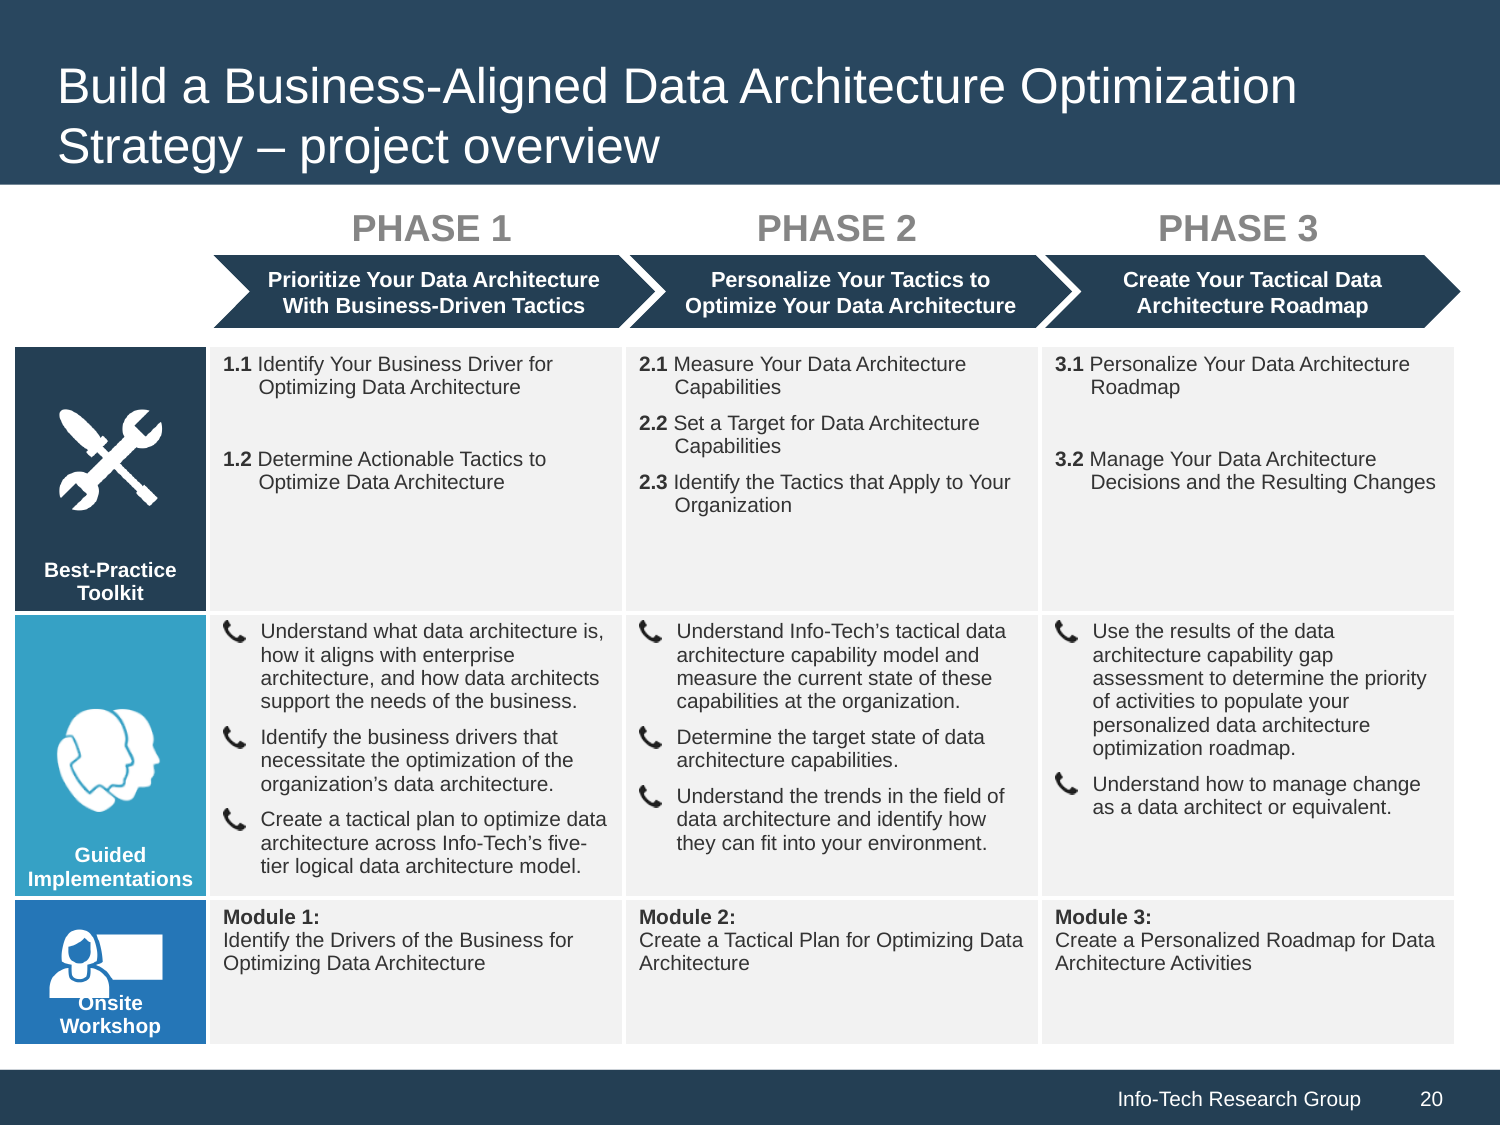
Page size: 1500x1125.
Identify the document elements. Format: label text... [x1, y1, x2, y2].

table_cell Use the results of the data architecture capability gap assessment to determine the priority of activities to populate your personalized data architecture optimization roadmap. Understand how to manage change as a data architect or equivalent. [1042, 615, 1454, 896]
text_box PHASE 3 [1101, 196, 1376, 257]
table_cell Guided Implementations [15, 615, 206, 896]
title Build a Business-Aligned Data Architecture Optimization Strategy – project overview [41, 41, 1457, 187]
table_cell Module 2: Create a Tactical Plan for Optimizing Data Architecture [626, 900, 1038, 1044]
table_cell Understand what data architecture is, how it aligns with enterprise architecture, and how data architects support the needs of the business. Identify the business drivers that necessitate the optimization of the organization’s data architecture. Create a tactical plan to optimize data architecture across Info-Tech’s five-tier logical data architecture model. [210, 615, 622, 896]
picture [639, 785, 662, 808]
table_cell Understand Info-Tech’s tactical data architecture capability model and measure the current state of these capabilities at the organization. Determine the target state of data architecture capabilities. Understand the trends in the field of data architecture and identify how they can fit into your environment. [626, 615, 1038, 896]
table_header Best-Practice Toolkit [15, 347, 206, 611]
picture [17, 368, 198, 548]
table_header 3.1 Personalize Your Data Architecture Roadmap 3.2 Manage Your Data Architecture Decisions and the Resulting Changes [1042, 347, 1454, 611]
picture [223, 726, 246, 749]
picture [223, 808, 246, 831]
picture [1055, 620, 1078, 643]
table_cell Onsite Workshop [15, 900, 206, 1044]
picture [639, 726, 662, 749]
picture [639, 620, 662, 643]
text_box Personalize Your Tactics to Optimize Your Data Architecture [627, 252, 1075, 331]
picture [46, 922, 170, 1003]
text_box PHASE 1 [300, 196, 574, 257]
text_box Create Your Tactical Data Architecture Roadmap [1043, 252, 1463, 331]
picture [27, 688, 189, 833]
text_box Prioritize Your Data Architecture With Business-Driven Tactics [211, 252, 658, 331]
table_cell Module 1: Identify the Drivers of the Business for Optimizing Data Architecture [210, 900, 622, 1044]
table_header 2.1 Measure Your Data Architecture Capabilities 2.2 Set a Target for Data Architecture Capabilities 2.3 Identify the Tactics that Apply to Your Organization [626, 347, 1038, 611]
picture [1055, 772, 1078, 795]
picture [223, 620, 246, 643]
text_box PHASE 2 [700, 196, 974, 257]
table_cell Module 3: Create a Personalized Roadmap for Data Architecture Activities [1042, 900, 1454, 1044]
table_header 1.1 Identify Your Business Driver for Optimizing Data Architecture 1.2 Determine Actionable Tactics to Optimize Data Architecture [210, 347, 622, 611]
